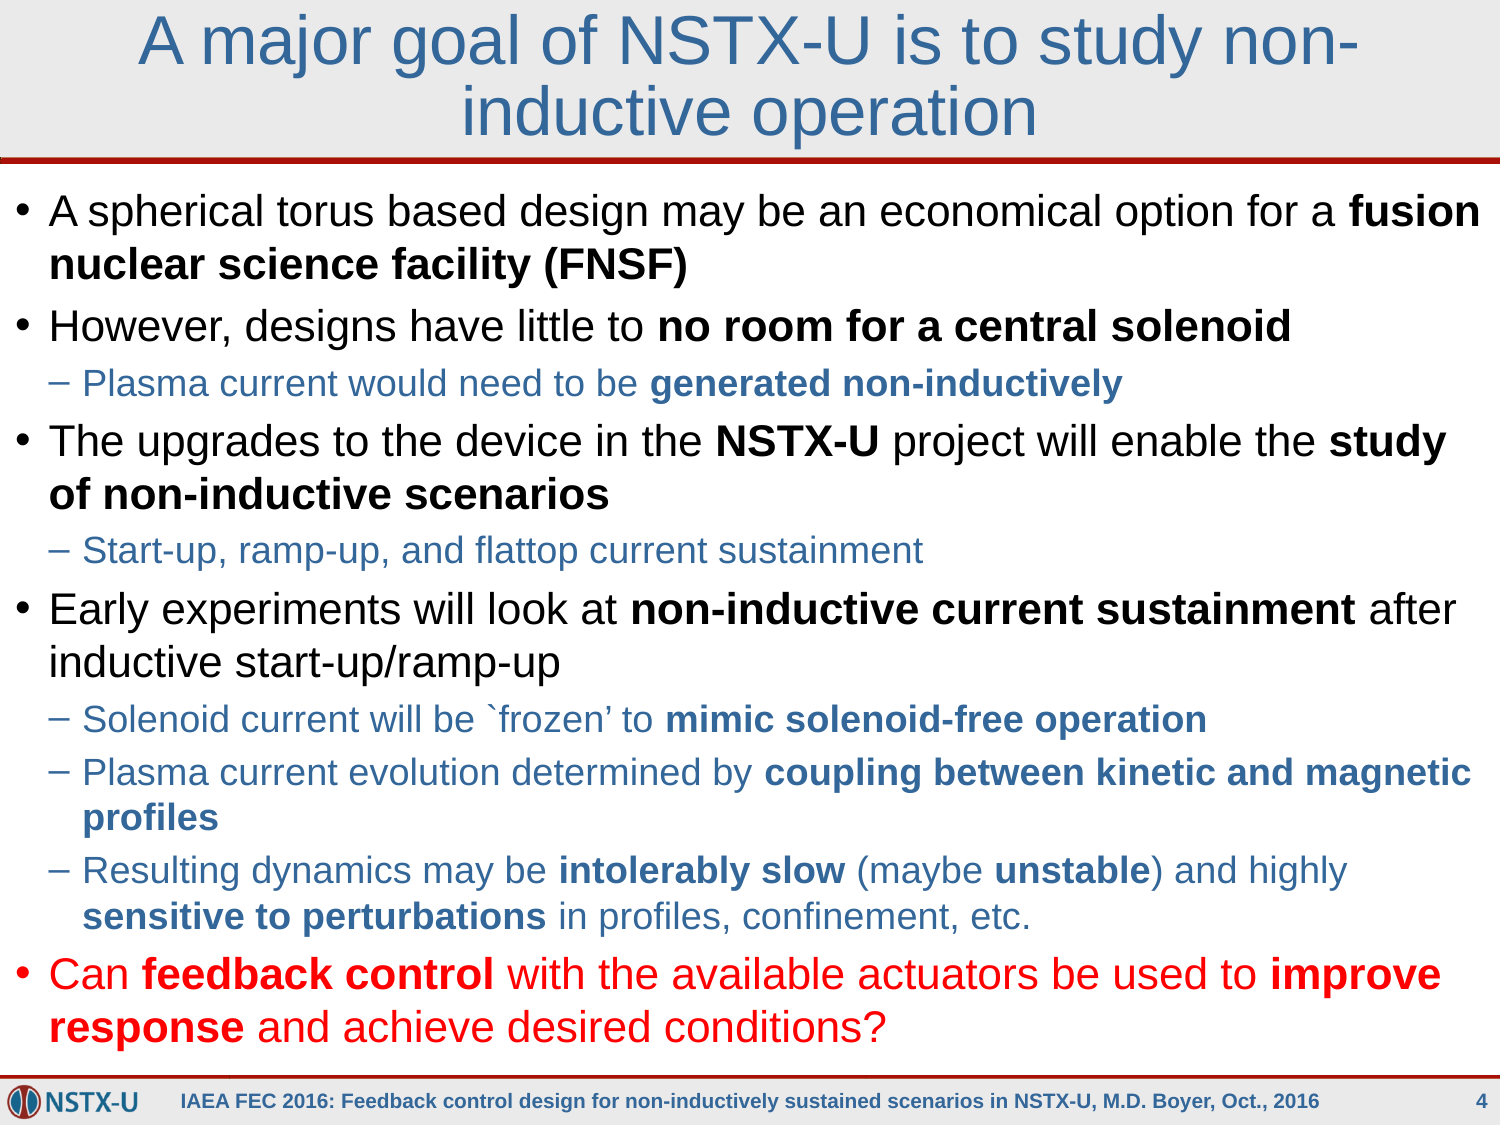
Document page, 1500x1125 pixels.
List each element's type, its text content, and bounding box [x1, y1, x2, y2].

picture [0, 158, 1500, 164]
title A major goal of NSTX-U is to study non-inductive operation [0, 0, 1500, 158]
picture [0, 1075, 1500, 1125]
list A spherical torus based design may be an economical option for a fusion nuclear science facility (FNSF) However, designs have little to no room for a central solenoid Plasma current would need to be generated non-inductively The upgrades to the device in the NSTX-U project will enable the study of non-inductive scenarios Start-up, ramp-up, and flattop current sustainment Early experiments will look at non-inductive current sustainment after inductive start-up/ramp-up Solenoid current will be `frozen’ to mimic solenoid-free operation Plasma current evolution determined by coupling between kinetic and magnetic profiles Resulting dynamics may be intolerably slow (maybe unstable) and highly sensitive to perturbations in profiles, confinement, etc. Can feedback control with the available actuators be used to improve response and achieve desired conditions? [0, 174, 1500, 1063]
